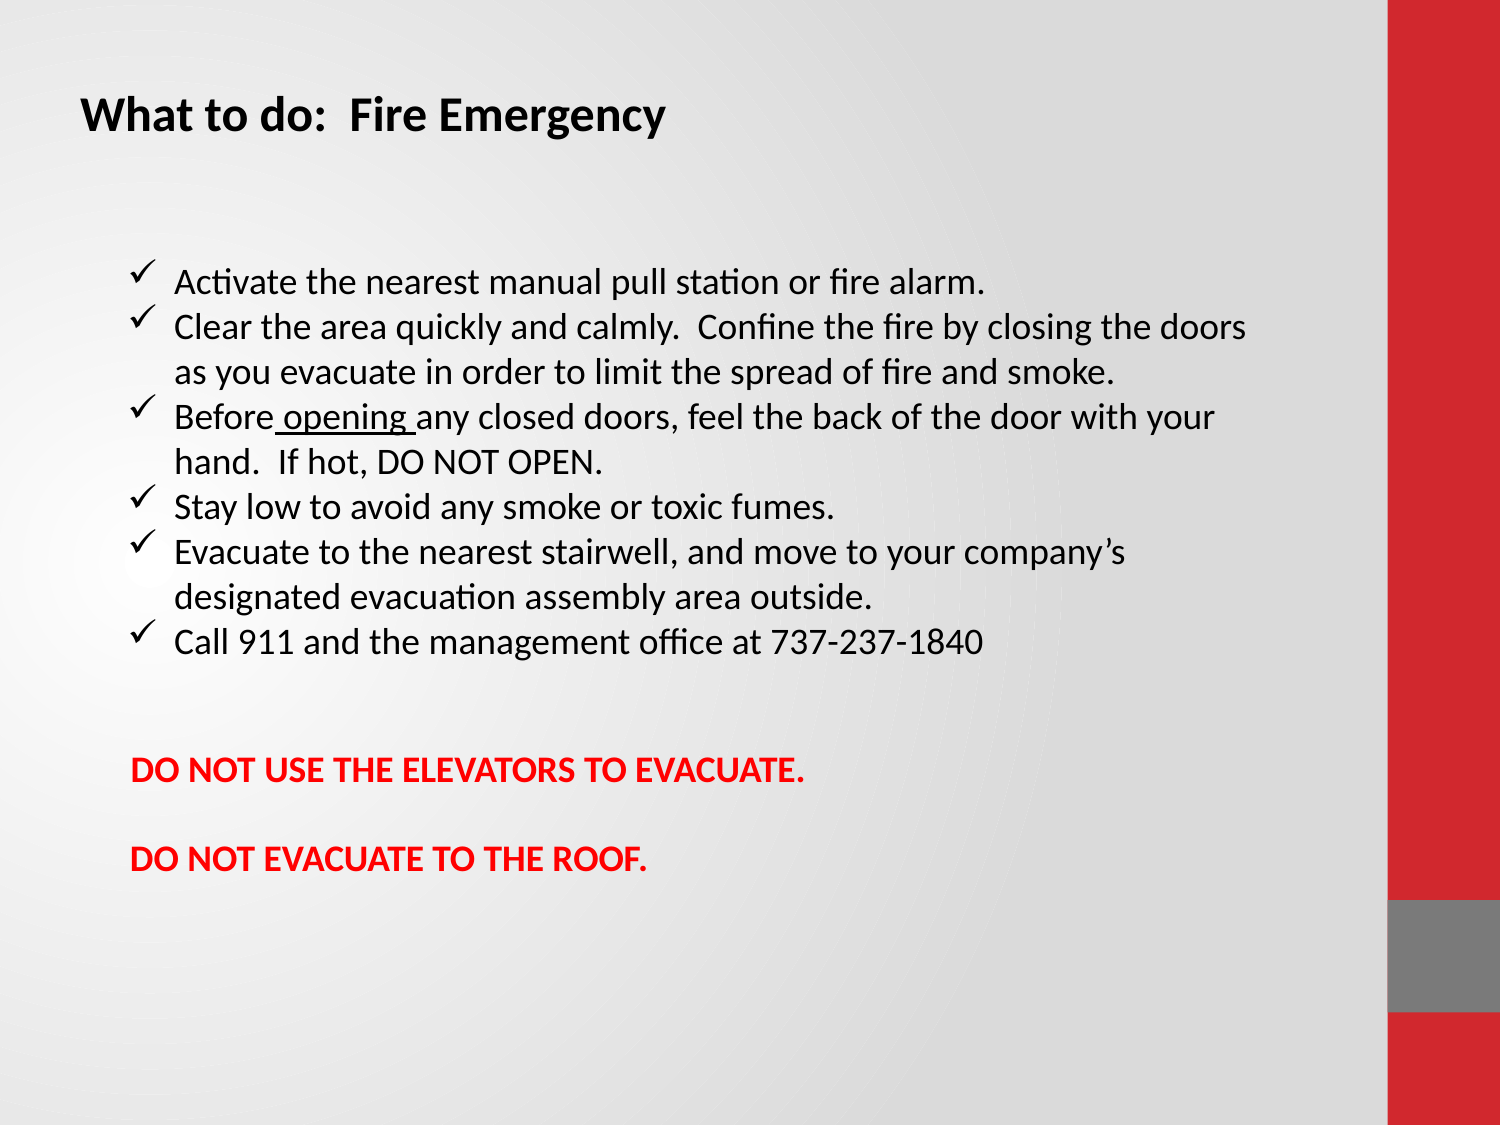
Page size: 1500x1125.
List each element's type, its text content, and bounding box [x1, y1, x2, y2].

text_box Activate the nearest manual pull station or fire alarm. Clear the area quickly and calmly. Confine the fire by closing the doors as you evacuate in order to limit the spread of fire and smoke. Before opening any closed doors, feel the back of the door with your hand. If hot, DO NOT OPEN. Stay low to avoid any smoke or toxic fumes. Evacuate to the nearest stairwell, and move to your company’s designated evacuation assembly area outside. Call 911 and the management office at 737-237-1840 [112, 249, 1300, 715]
text_box What to do: Fire Emergency [65, 74, 682, 149]
text_box DO NOT USE THE ELEVATORS TO EVACUATE. [115, 737, 822, 798]
text_box DO NOT EVACUATE TO THE ROOF. [115, 826, 664, 887]
